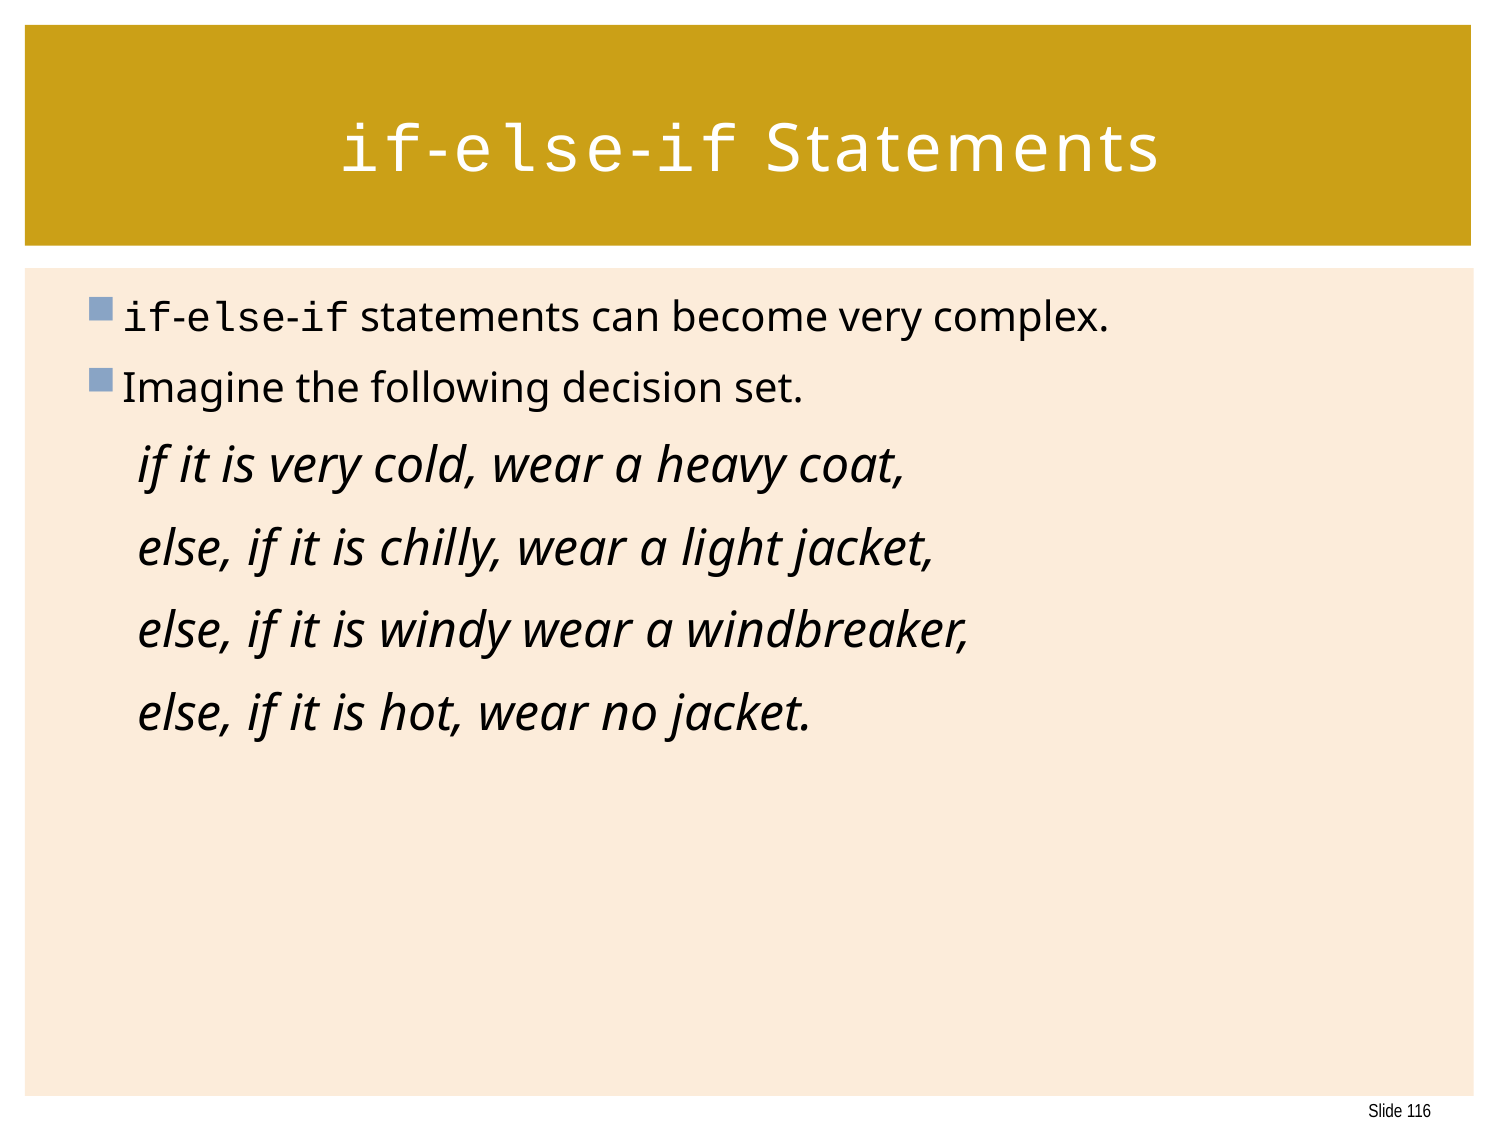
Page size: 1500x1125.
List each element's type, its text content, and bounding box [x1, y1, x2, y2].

title if-else-if Statements [62, 58, 1438, 232]
list if-else-if statements can become very complex. Imagine the following decision set. if it is very cold, wear a heavy coat, else, if it is chilly, wear a light jacket, else, if it is windy wear a windbreaker, else, if it is hot, wear no jacket. [62, 281, 1442, 1005]
